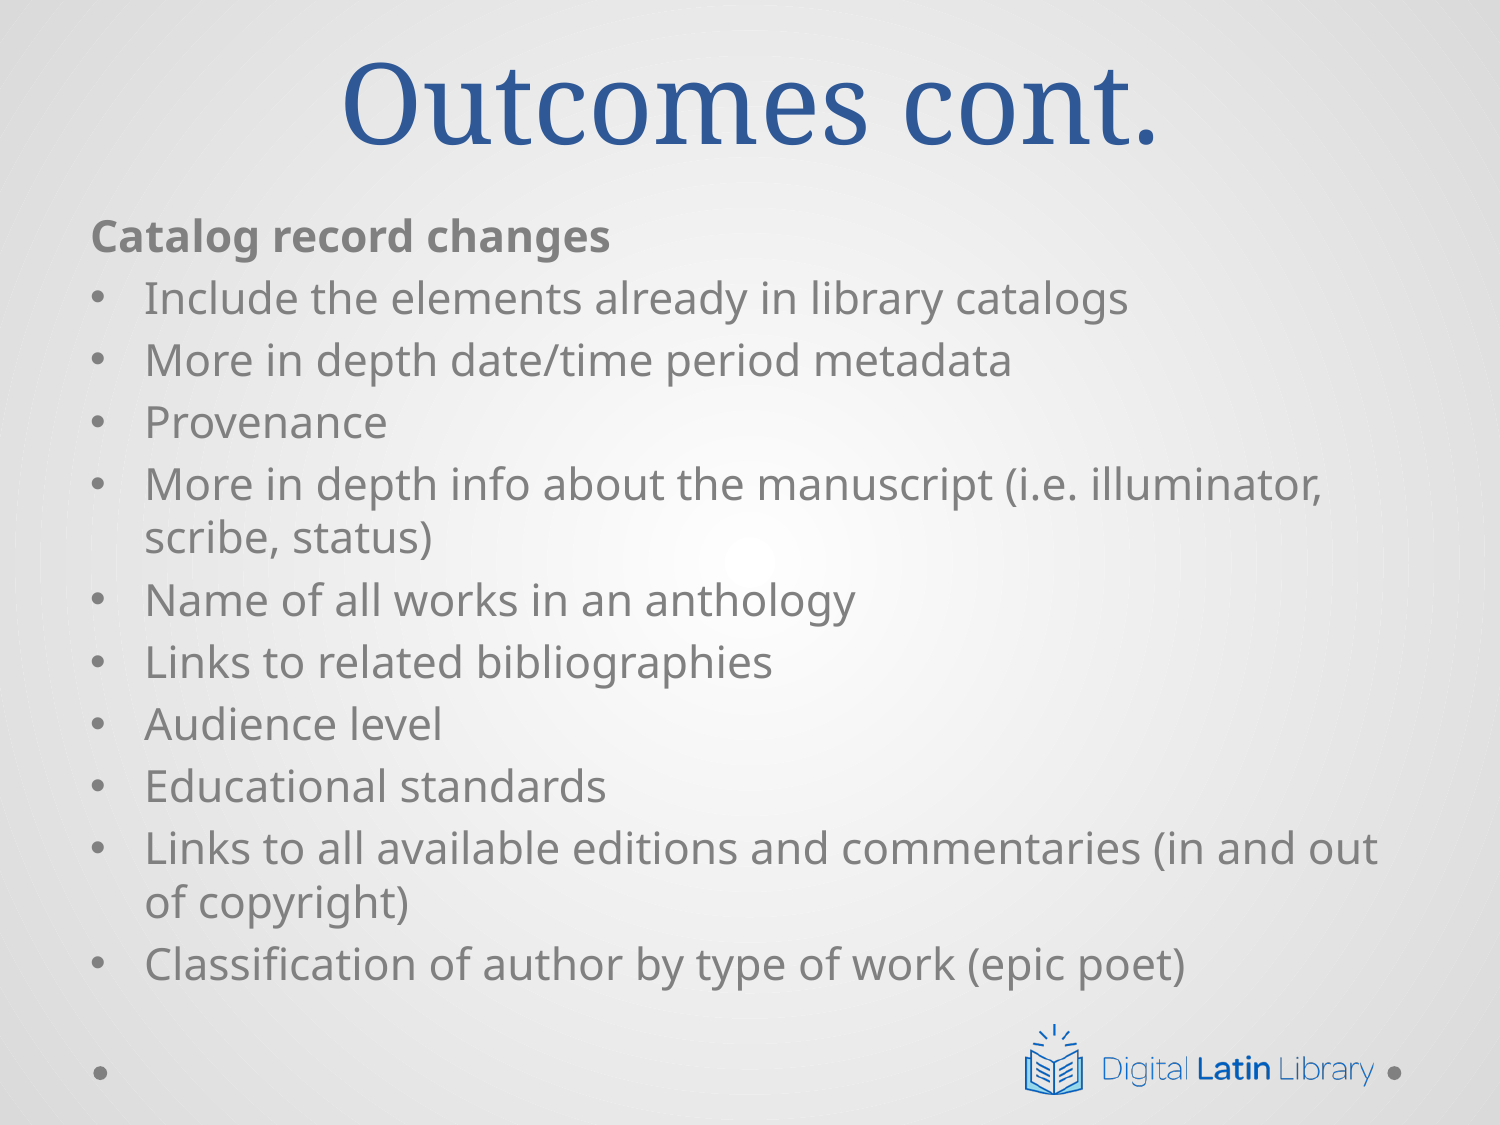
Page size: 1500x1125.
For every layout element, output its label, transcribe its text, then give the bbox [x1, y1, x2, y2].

list Catalog record changes Include the elements already in library catalogs More in depth date/time period metadata Provenance More in depth info about the manuscript (i.e. illuminator, scribe, status) Name of all works in an anthology Links to related bibliographies Audience level Educational standards Links to all available editions and commentaries (in and out of copyright) Classification of author by type of work (epic poet) [75, 200, 1425, 1000]
title Outcomes cont. [75, 24, 1425, 175]
picture [1025, 1024, 1374, 1095]
